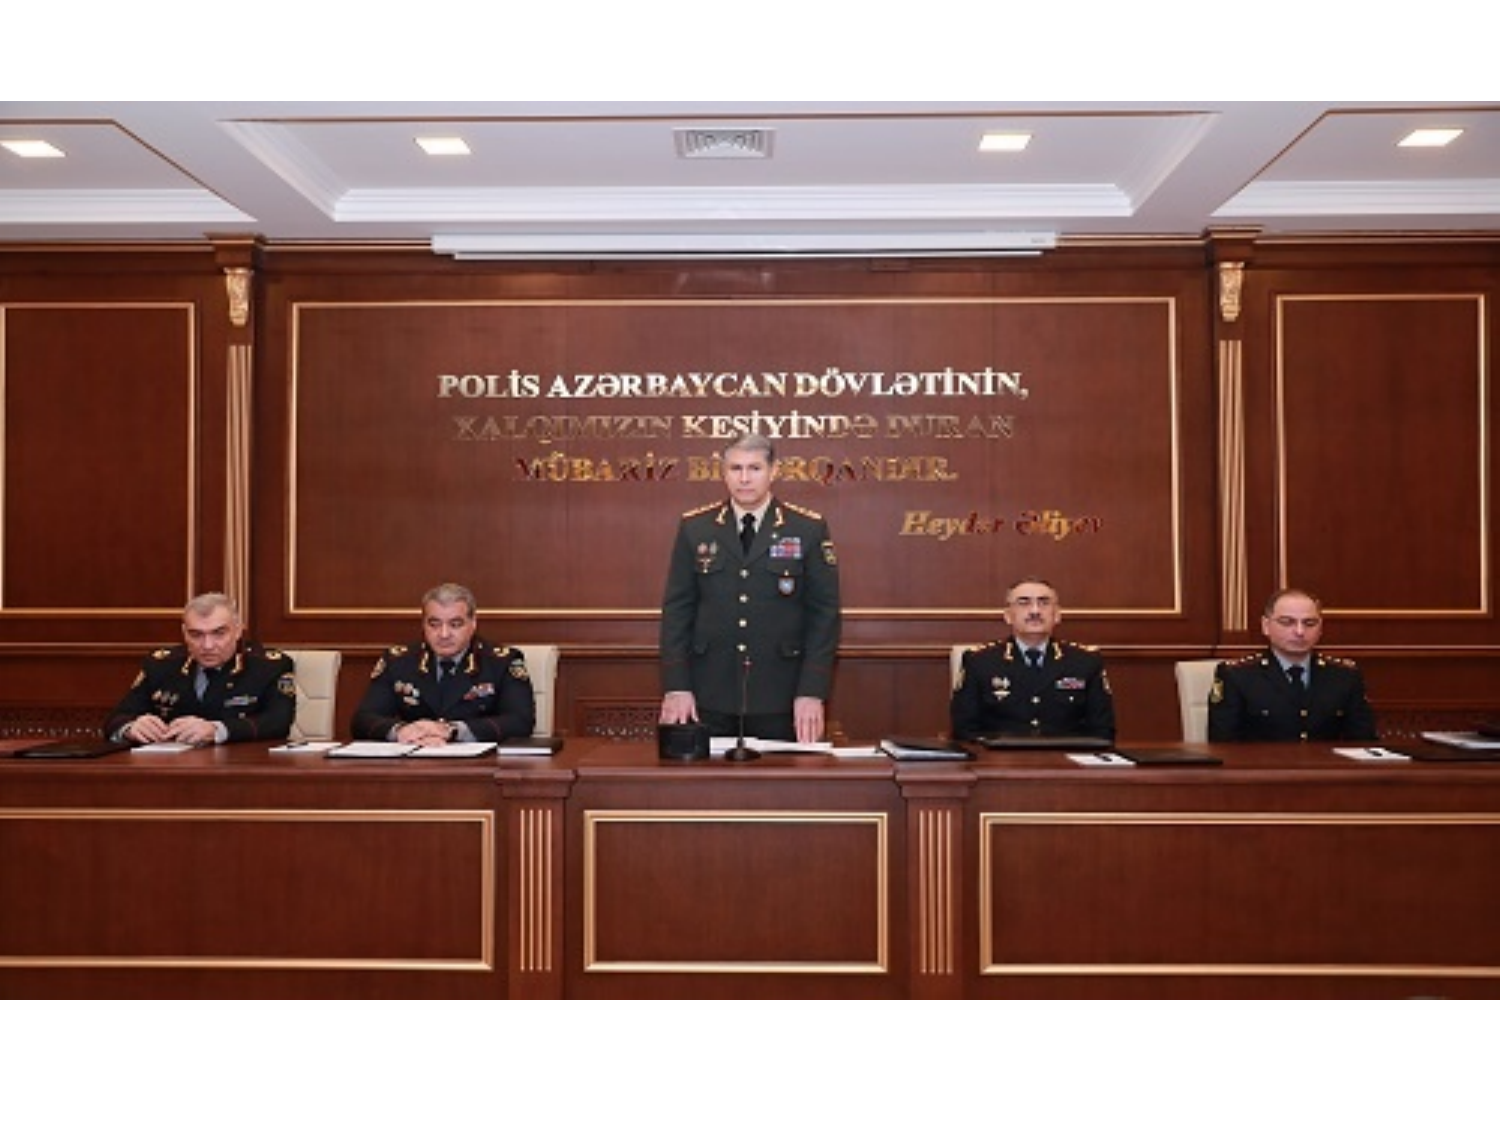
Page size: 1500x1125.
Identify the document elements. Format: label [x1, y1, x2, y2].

picture [0, 101, 1500, 1000]
